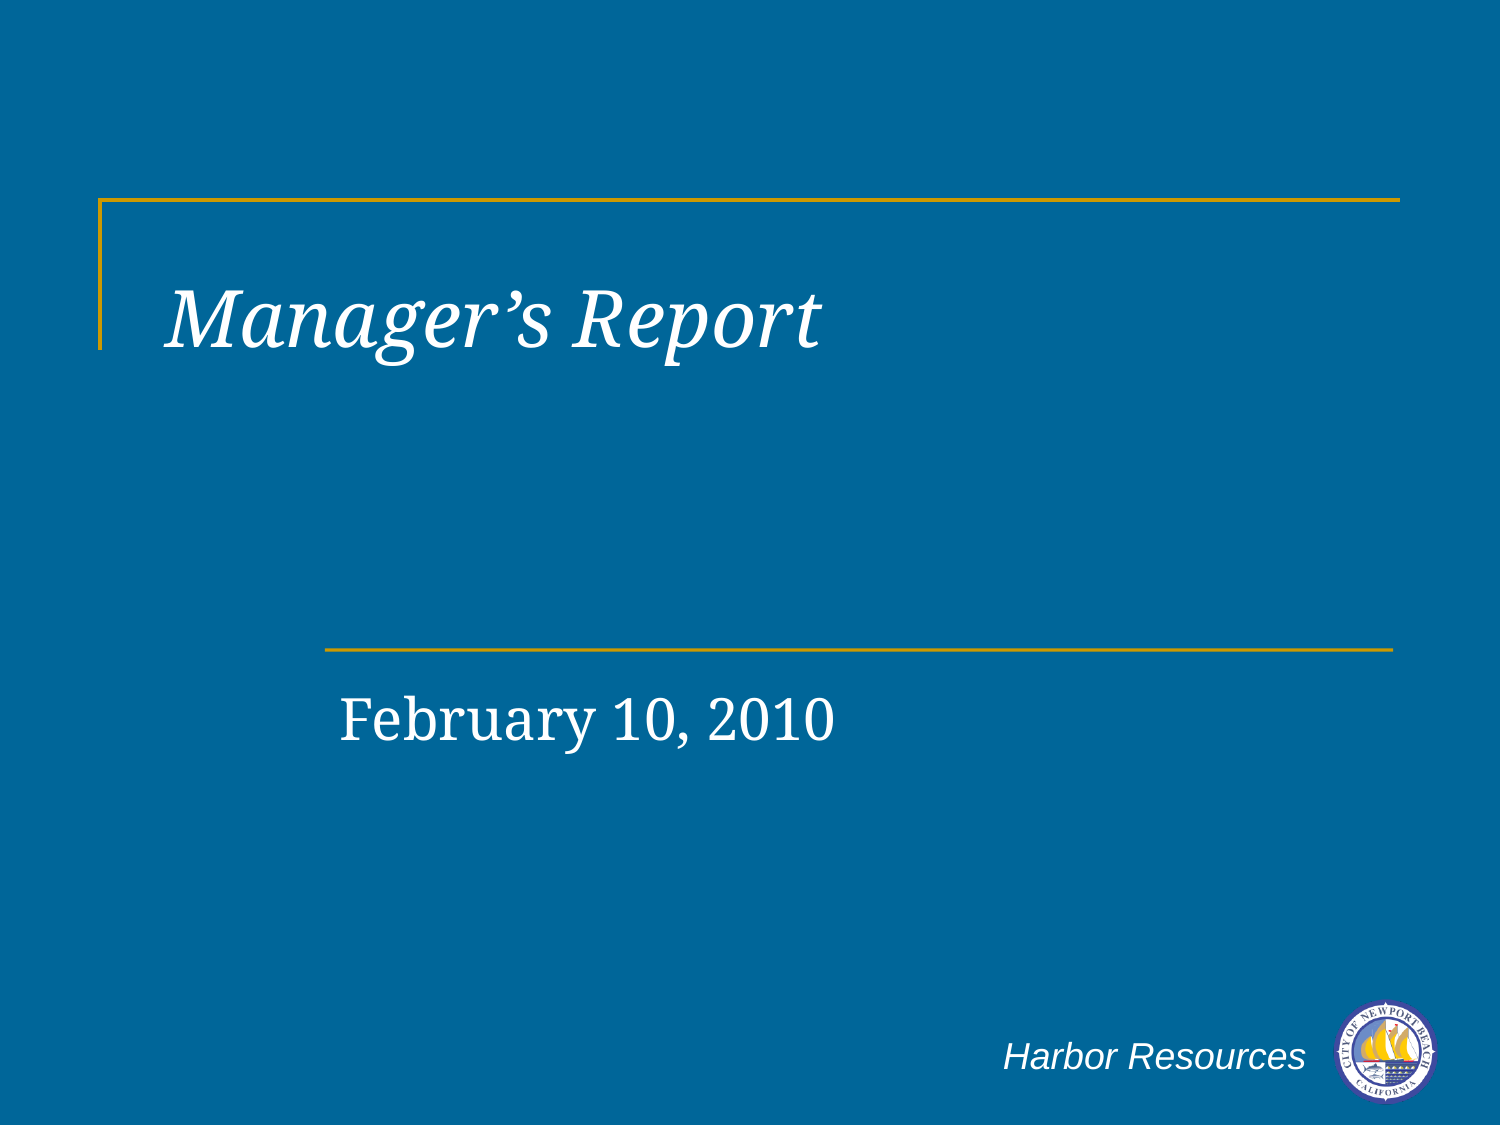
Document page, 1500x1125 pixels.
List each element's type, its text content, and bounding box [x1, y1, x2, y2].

subtitle February 10, 2010 [324, 674, 1401, 963]
picture [1334, 1000, 1437, 1104]
title Manager’s Report [149, 260, 1401, 508]
